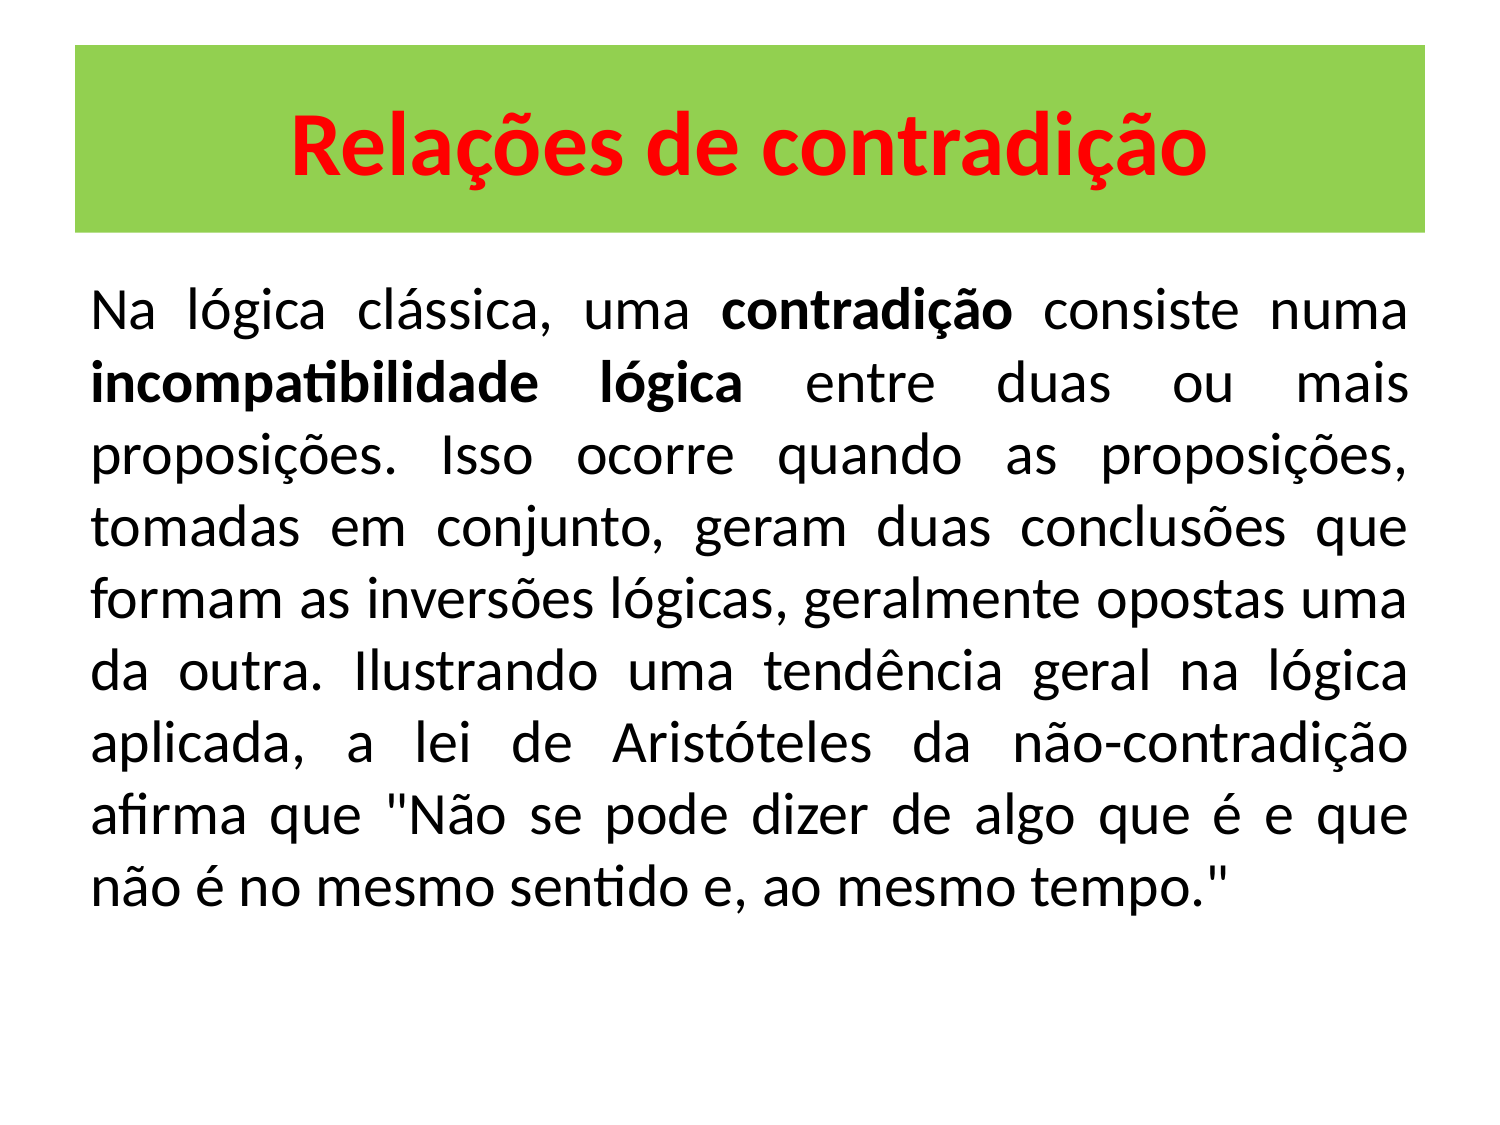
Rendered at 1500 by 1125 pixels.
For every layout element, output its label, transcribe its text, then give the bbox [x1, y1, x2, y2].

list Na lógica clássica, uma contradição consiste numa incompatibilidade lógica entre duas ou mais proposições. Isso ocorre quando as proposições, tomadas em conjunto, geram duas conclusões que formam as inversões lógicas, geralmente opostas uma da outra. Ilustrando uma tendência geral na lógica aplicada, a lei de Aristóteles da não-contradição afirma que "Não se pode dizer de algo que é e que não é no mesmo sentido e, ao mesmo tempo." [75, 262, 1425, 1005]
title Relações de contradição [75, 45, 1425, 233]
